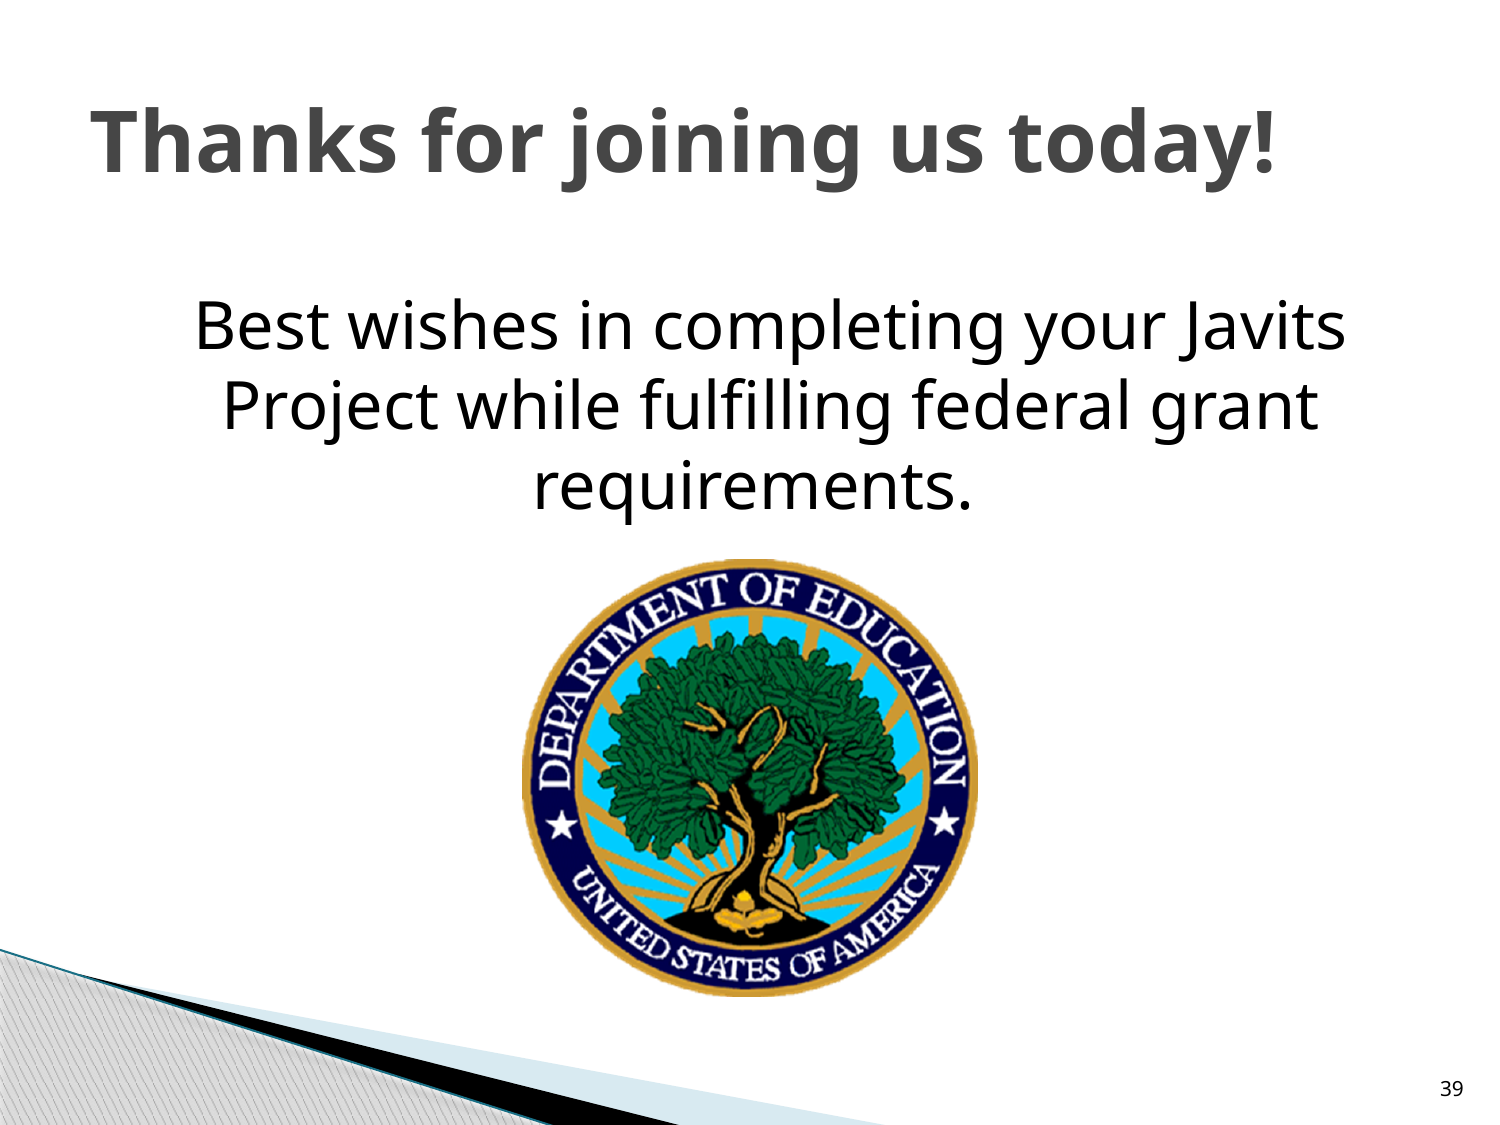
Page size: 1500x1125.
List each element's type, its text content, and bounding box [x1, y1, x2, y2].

slide_number 39 [1418, 1051, 1479, 1112]
title Thanks for joining us today! [75, 45, 1425, 233]
picture [522, 558, 978, 997]
list Best wishes in completing your Javits Project while fulfilling federal grant requirements. [87, 275, 1438, 532]
